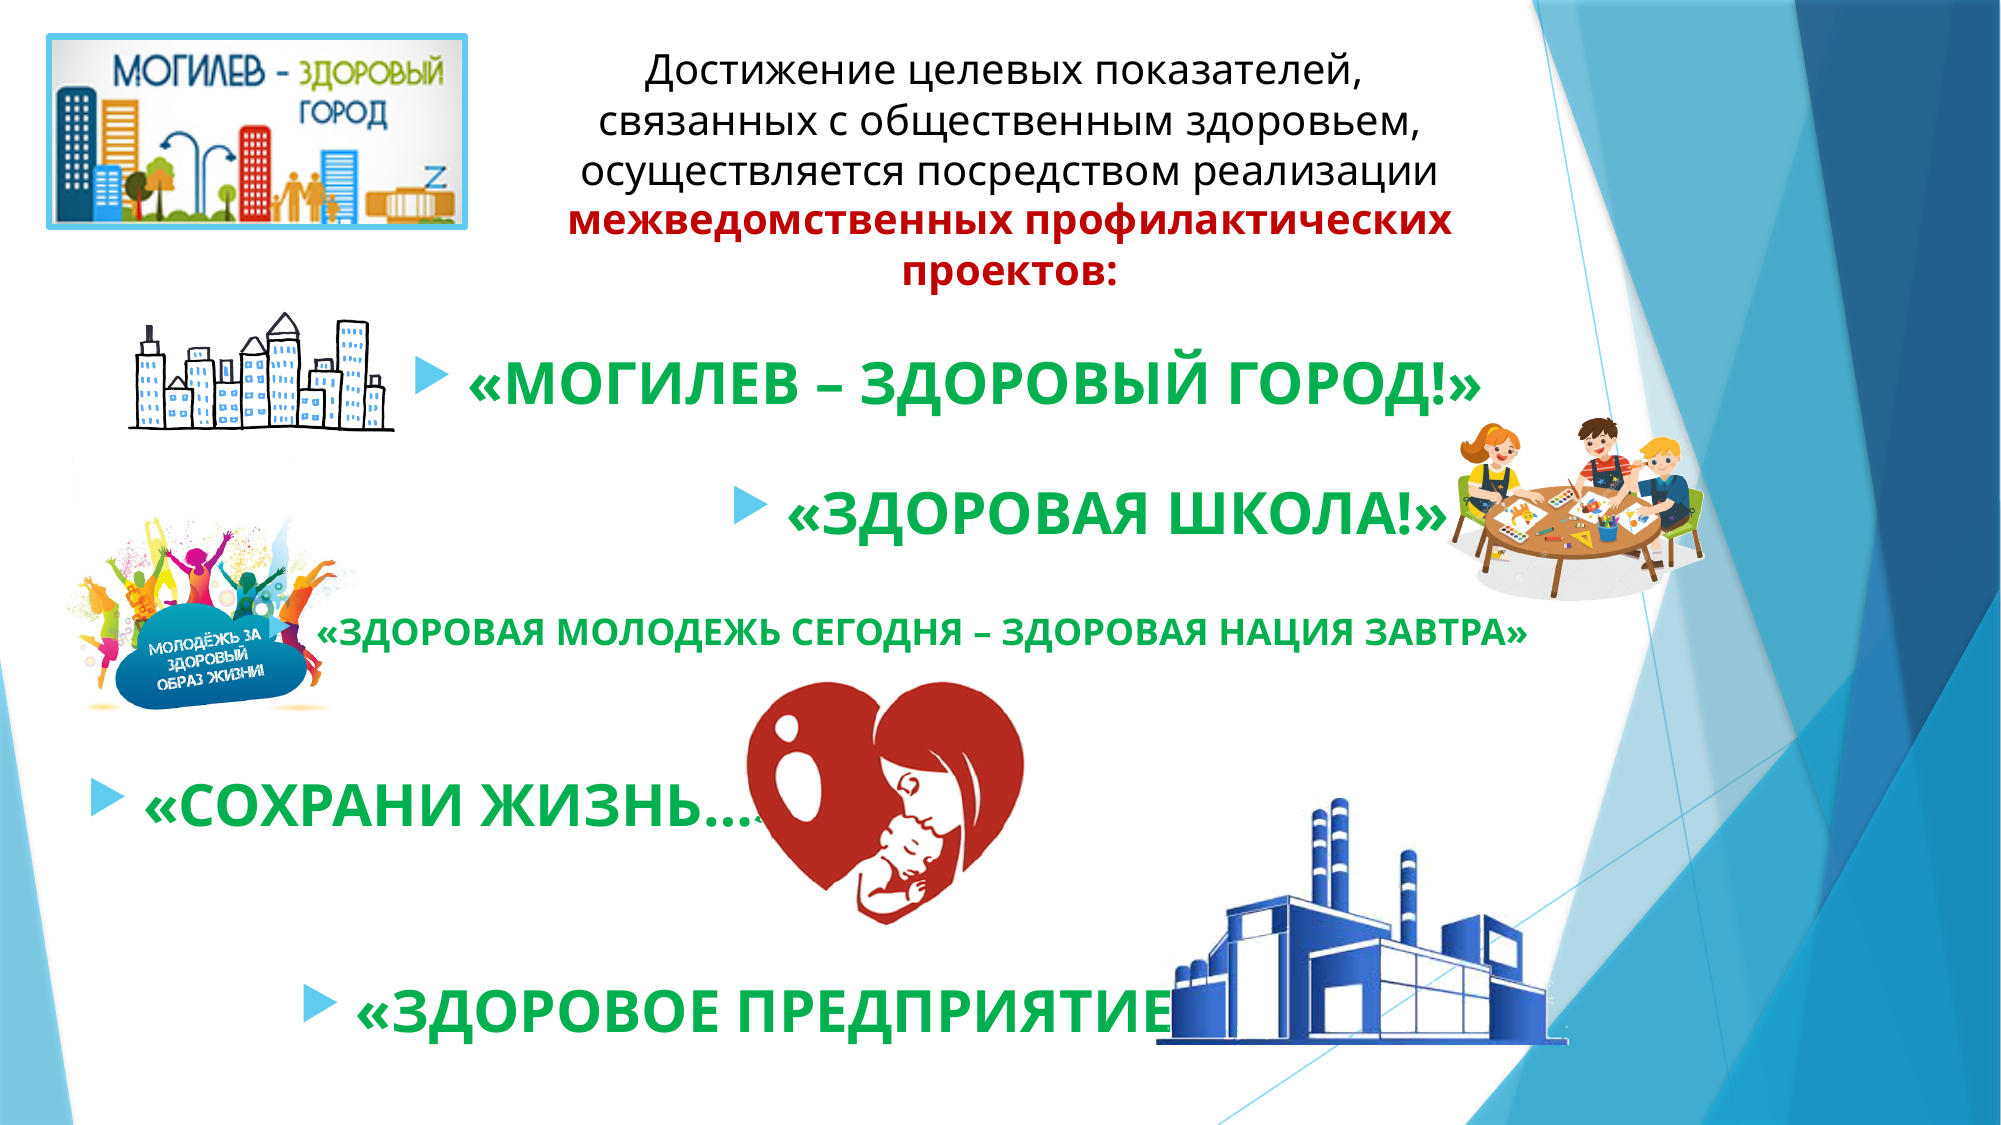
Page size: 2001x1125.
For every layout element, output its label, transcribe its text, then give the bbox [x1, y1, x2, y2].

picture [1154, 798, 1570, 1045]
text_box «СОХРАНИ ЖИЗНЬ…» [71, 760, 719, 836]
picture [61, 252, 458, 719]
picture [724, 669, 1038, 932]
title Достижение целевых показателей, связанных с общественным здоровьем, осуществляется посредством реализации межведомственных профилактических проектов: [479, 35, 1541, 287]
picture [51, 39, 463, 225]
text_box «МОГИЛЕВ – ЗДОРОВЫЙ ГОРОД!» [462, 338, 1825, 414]
picture [1412, 383, 1735, 635]
list «ЗДОРОВАЯ МОЛОДЕЖЬ СЕГОДНЯ – ЗДОРОВАЯ НАЦИЯ ЗАВТРА» [365, 601, 1681, 696]
text_box «ЗДОРОВАЯ ШКОЛА!» [695, 468, 1407, 560]
text_box «ЗДОРОВОЕ ПРЕДПРИЯТИЕ» [284, 967, 1150, 1044]
